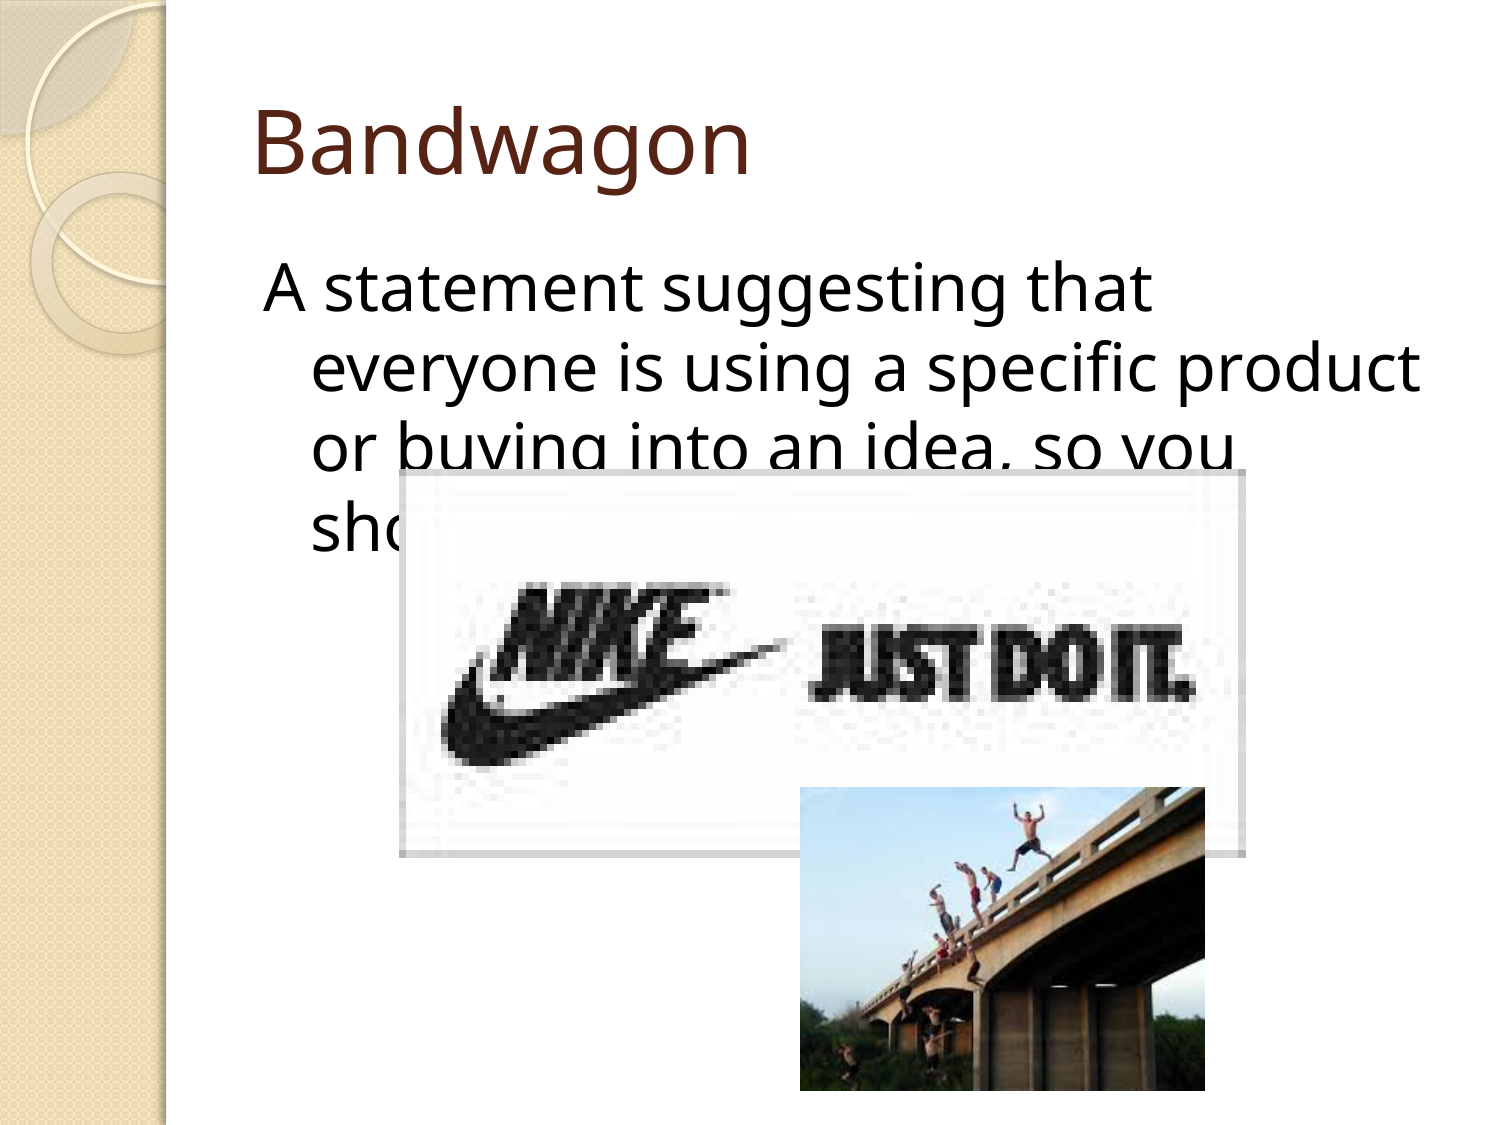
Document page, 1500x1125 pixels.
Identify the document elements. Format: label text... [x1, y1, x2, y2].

list A statement suggesting that everyone is using a specific product or buying into an idea, so you should too. [235, 237, 1466, 1025]
picture [399, 469, 1246, 1091]
title Bandwagon [235, 45, 1466, 233]
